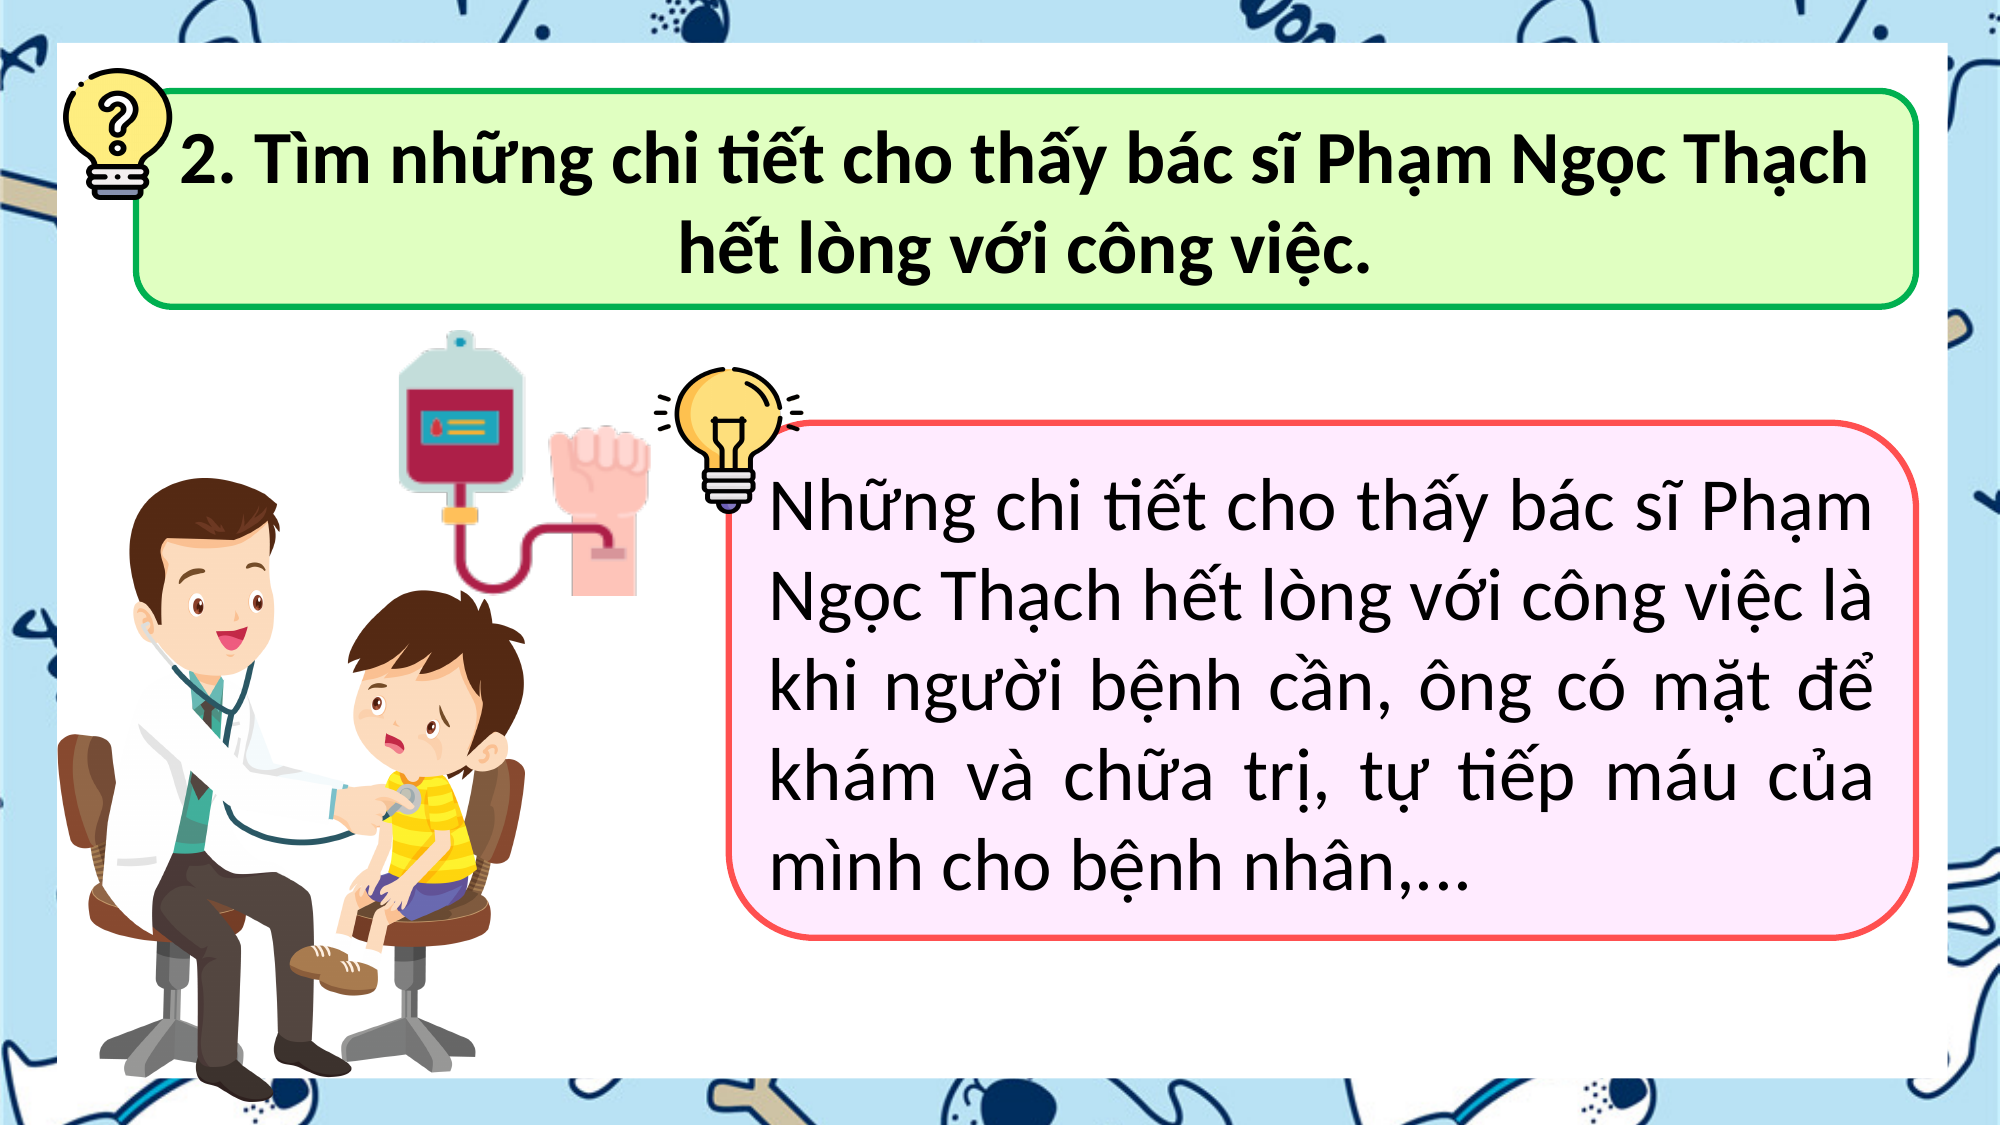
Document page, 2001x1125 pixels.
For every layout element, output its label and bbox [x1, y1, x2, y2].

text_box [44, 68, 1917, 309]
text_box [644, 367, 1917, 943]
picture [0, 0, 2000, 1125]
text_box [398, 330, 651, 596]
text_box [57, 478, 525, 1102]
